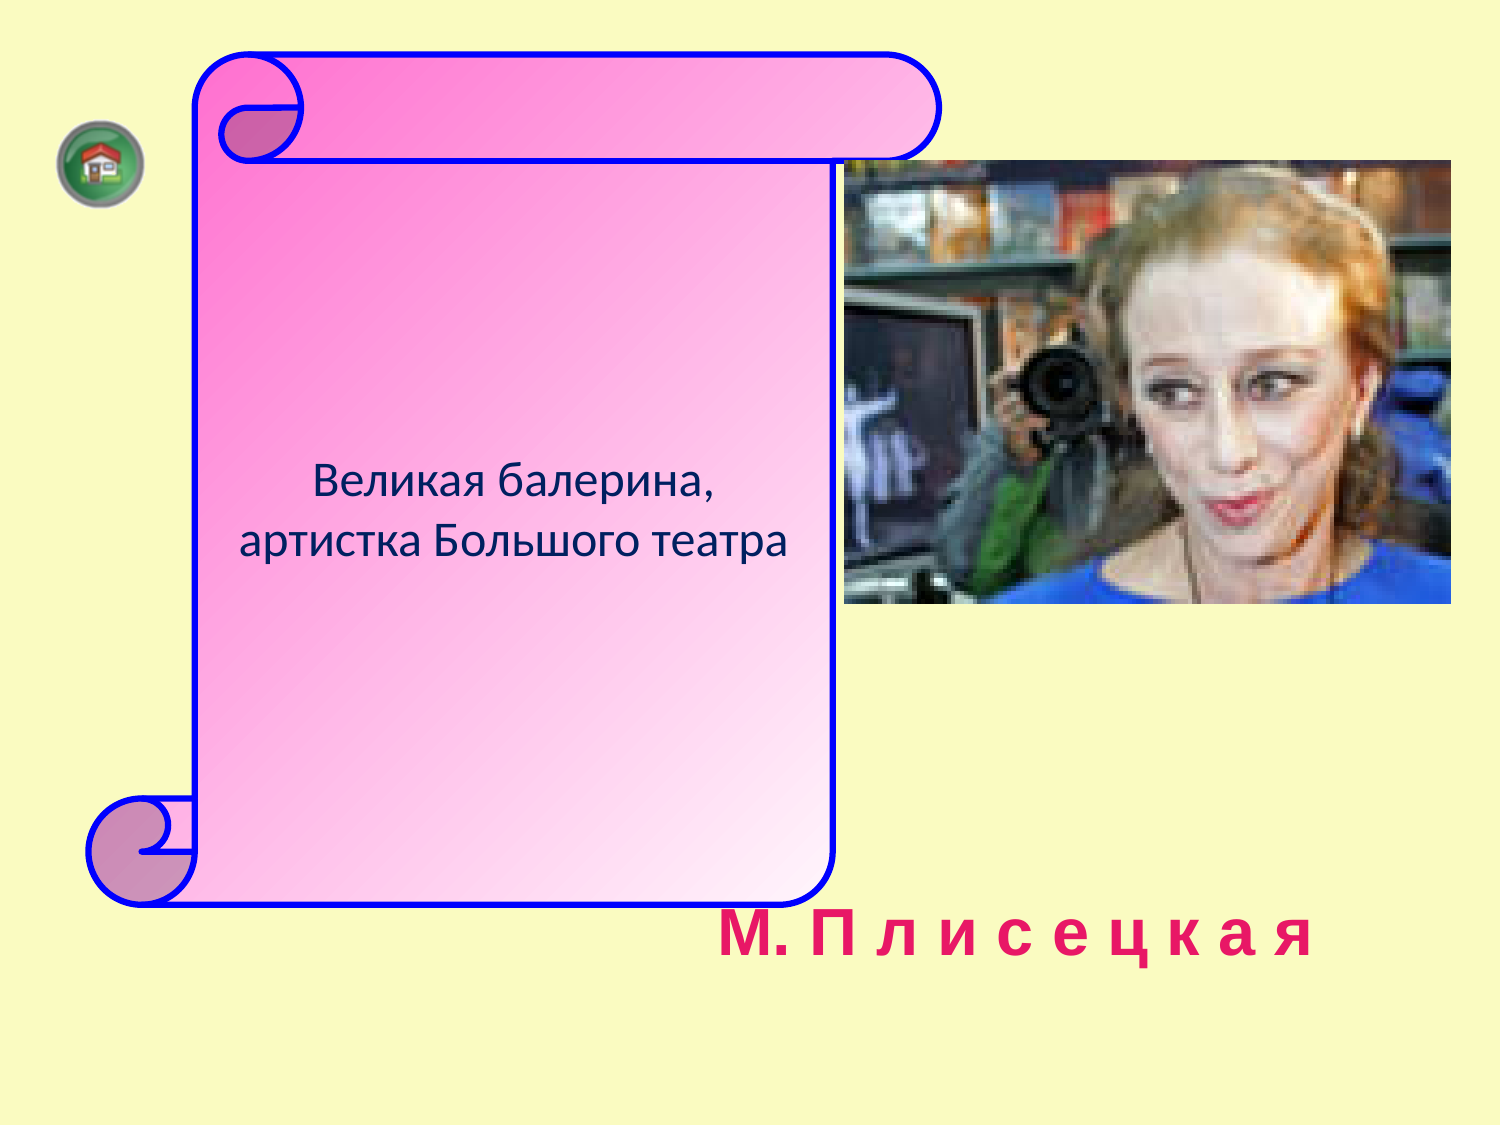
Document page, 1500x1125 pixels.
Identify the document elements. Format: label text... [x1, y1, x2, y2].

text_box М. П л и с е ц к а я [655, 881, 1376, 977]
picture [29, 66, 172, 236]
text_box Великая балерина, артистка Большого театра [88, 54, 939, 905]
picture [844, 160, 1451, 604]
